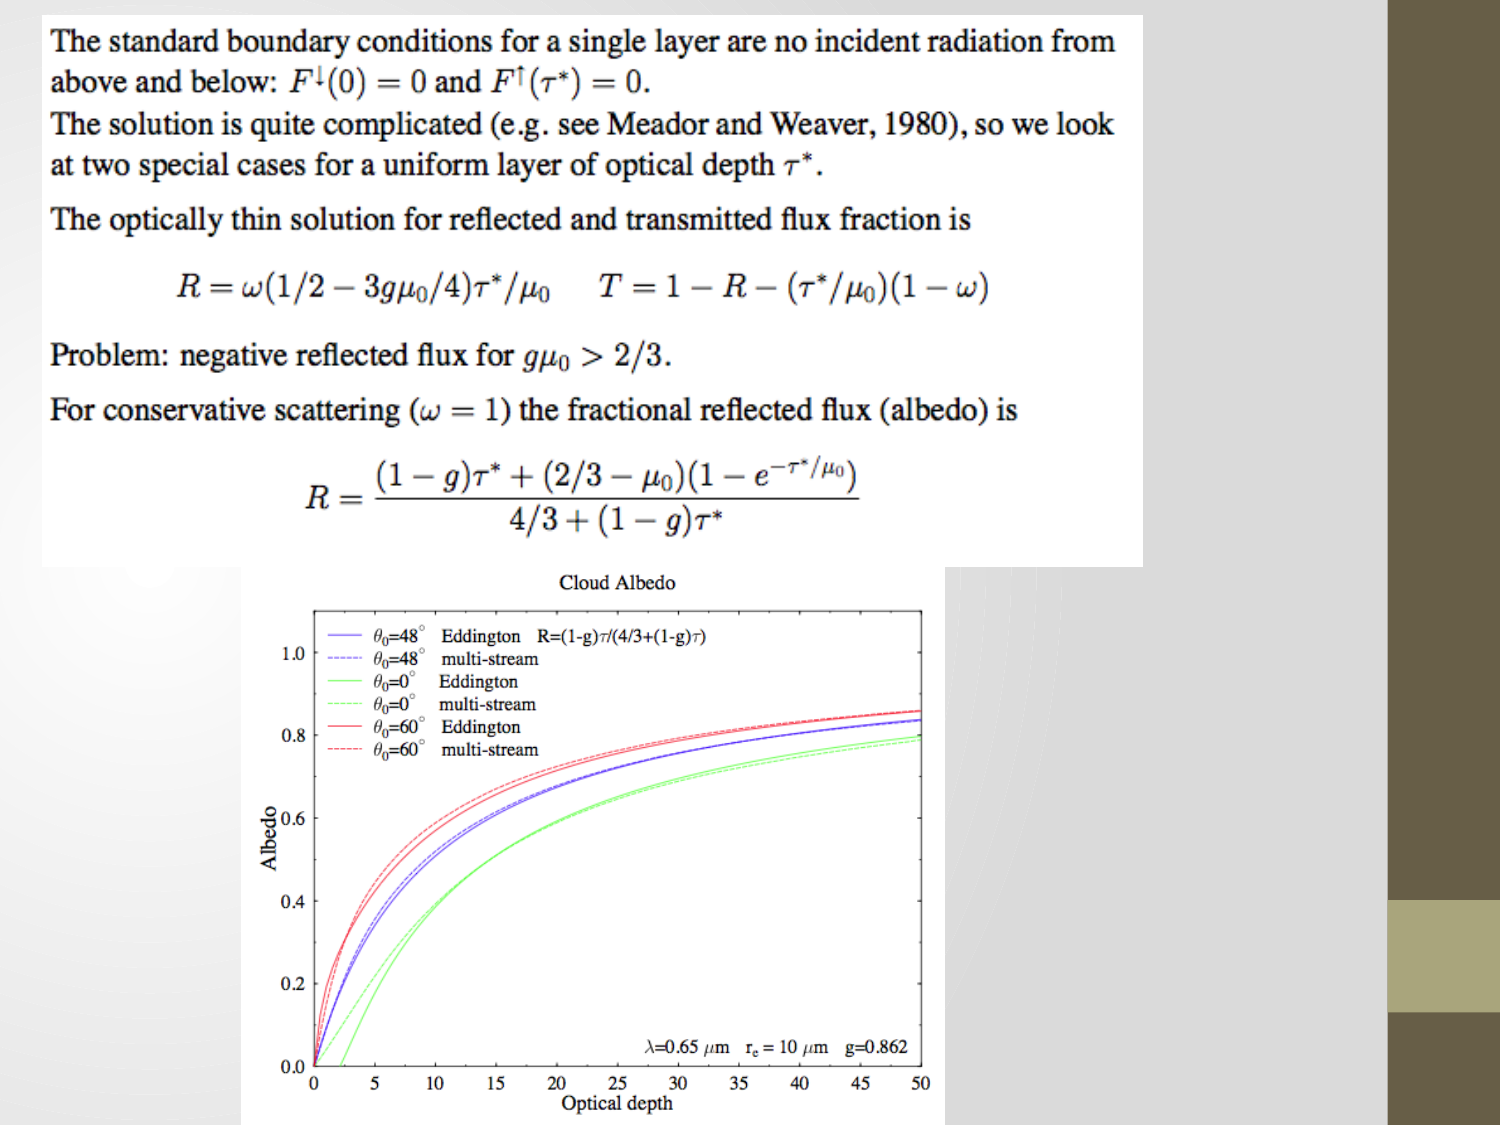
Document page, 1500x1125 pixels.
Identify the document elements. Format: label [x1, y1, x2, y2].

picture [42, 15, 1143, 1125]
